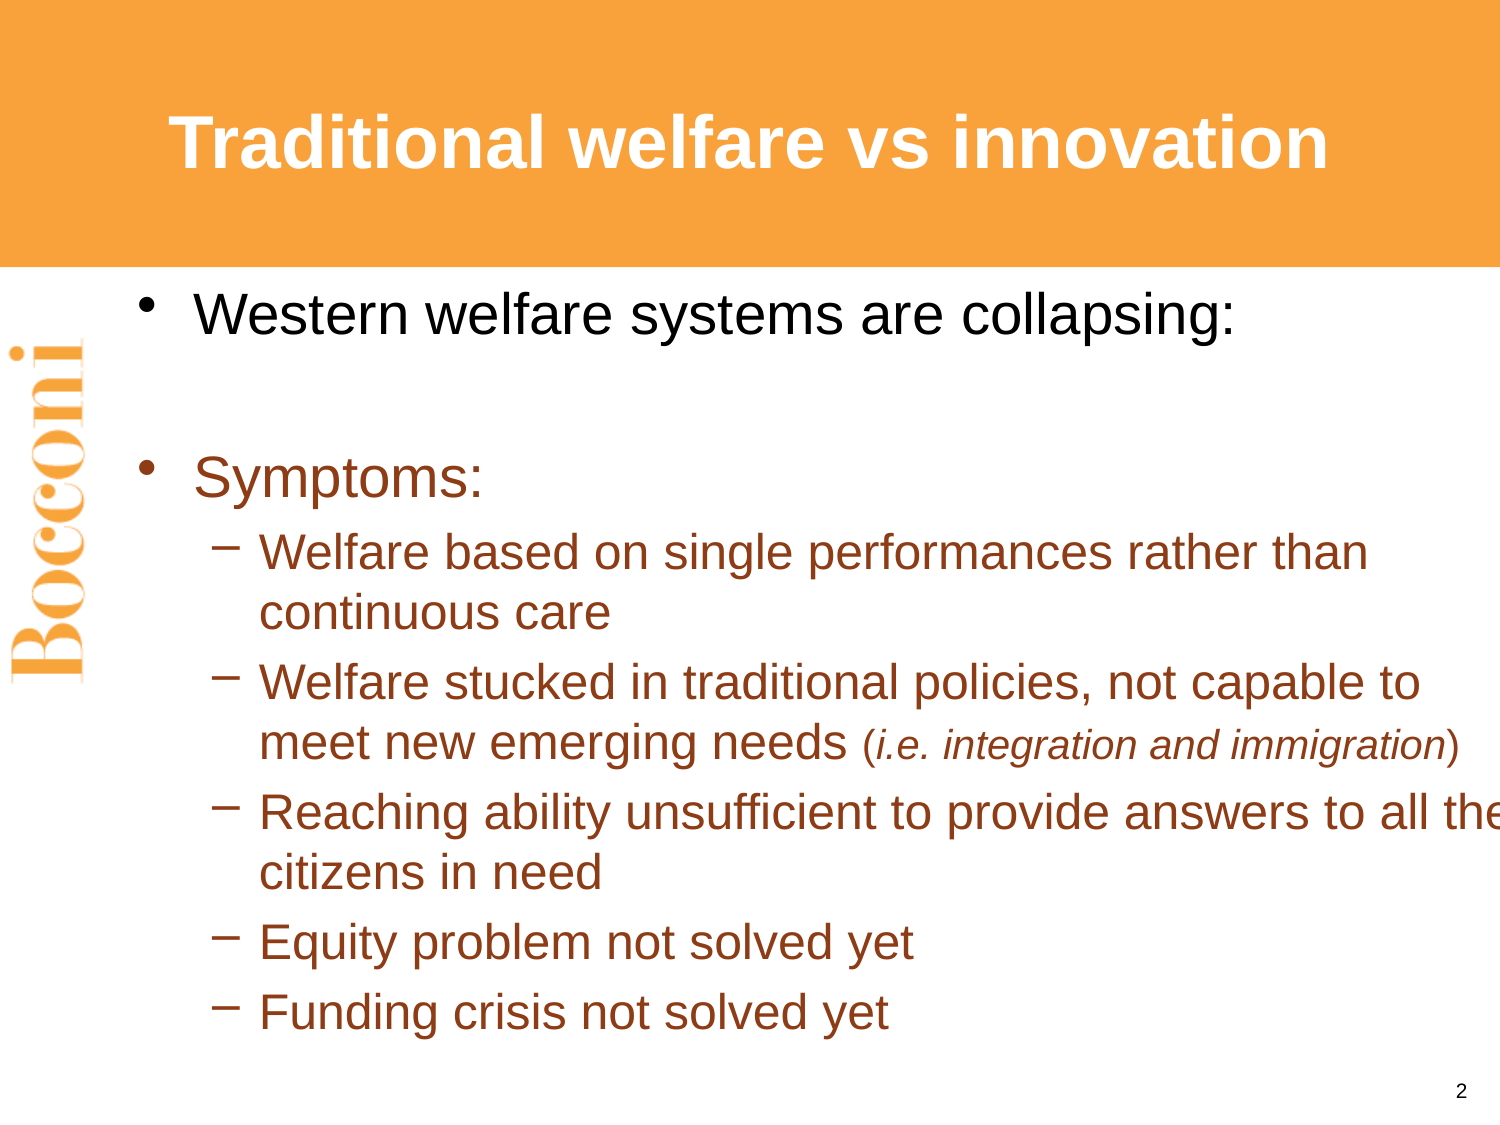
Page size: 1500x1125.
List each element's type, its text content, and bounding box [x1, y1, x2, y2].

slide_number 2 [1266, 1070, 1483, 1106]
title Traditional welfare vs innovation [75, 45, 1425, 233]
list Western welfare systems are collapsing: Symptoms: Welfare based on single performances rather than continuous care Welfare stucked in traditional policies, not capable to meet new emerging needs (i.e. integration and immigration) Reaching ability unsufficient to provide answers to all the citizens in need Equity problem not solved yet Funding crisis not solved yet [122, 268, 1500, 1012]
picture [0, 326, 88, 693]
